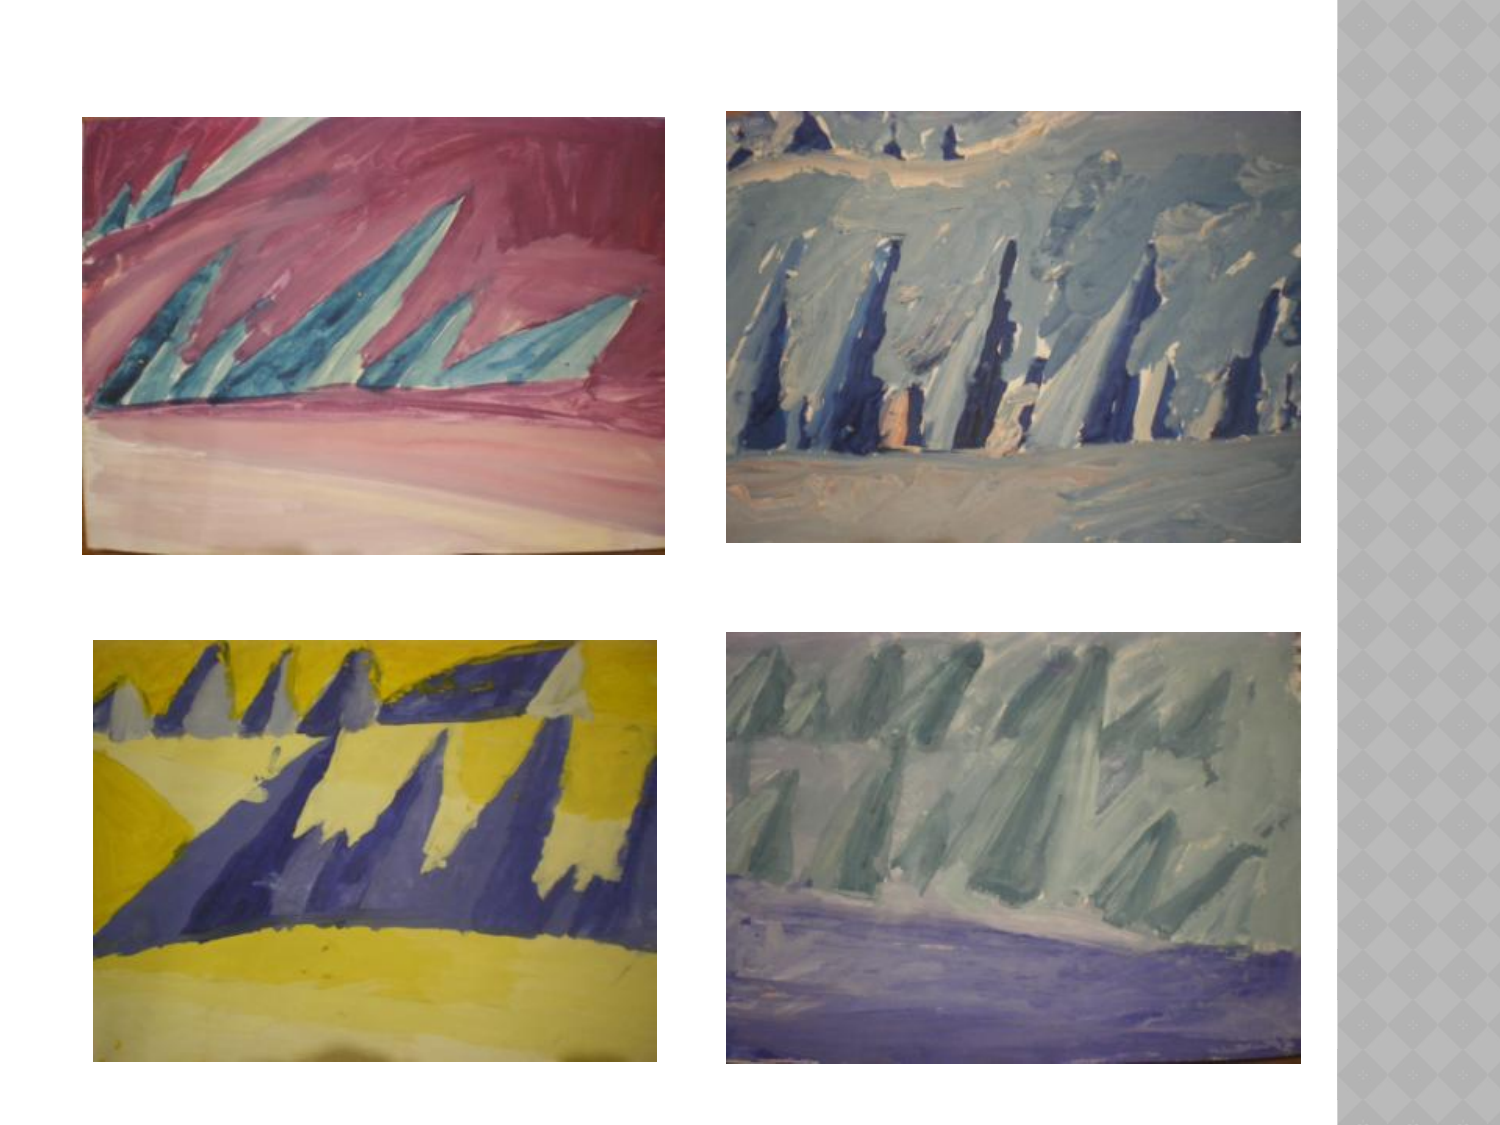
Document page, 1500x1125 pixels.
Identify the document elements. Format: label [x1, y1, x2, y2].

picture [81, 116, 666, 555]
list [93, 639, 657, 1063]
picture [726, 111, 1302, 543]
picture [726, 632, 1302, 1064]
